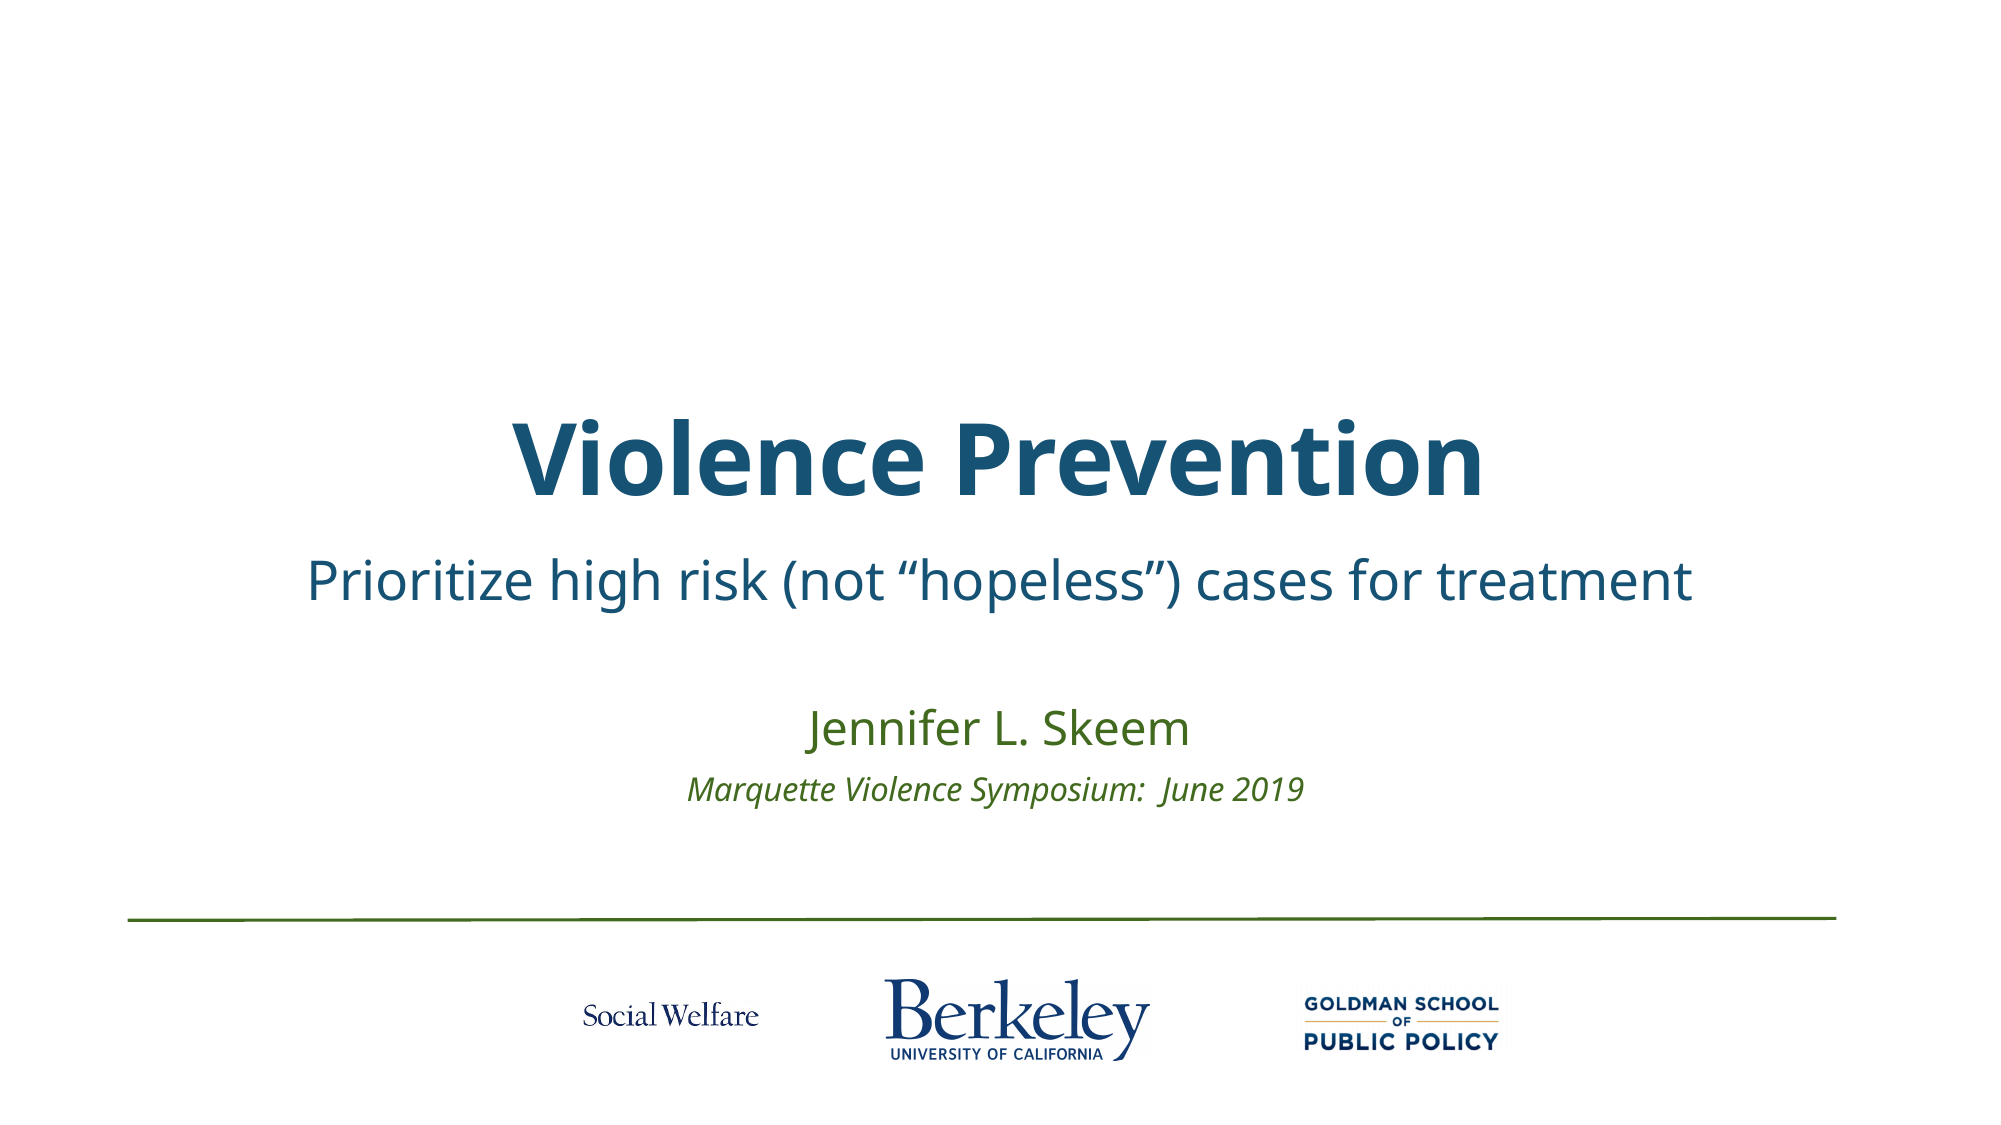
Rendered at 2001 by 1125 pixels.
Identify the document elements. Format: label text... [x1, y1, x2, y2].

picture [1290, 983, 1512, 1051]
title Violence Prevention [150, 340, 1850, 582]
picture [884, 978, 1151, 1062]
picture [579, 995, 760, 1038]
subtitle Prioritize high risk (not “hopeless”) cases for treatment Jennifer L. Skeem Marquette Violence Symposium: June 2019 [300, 541, 1700, 860]
